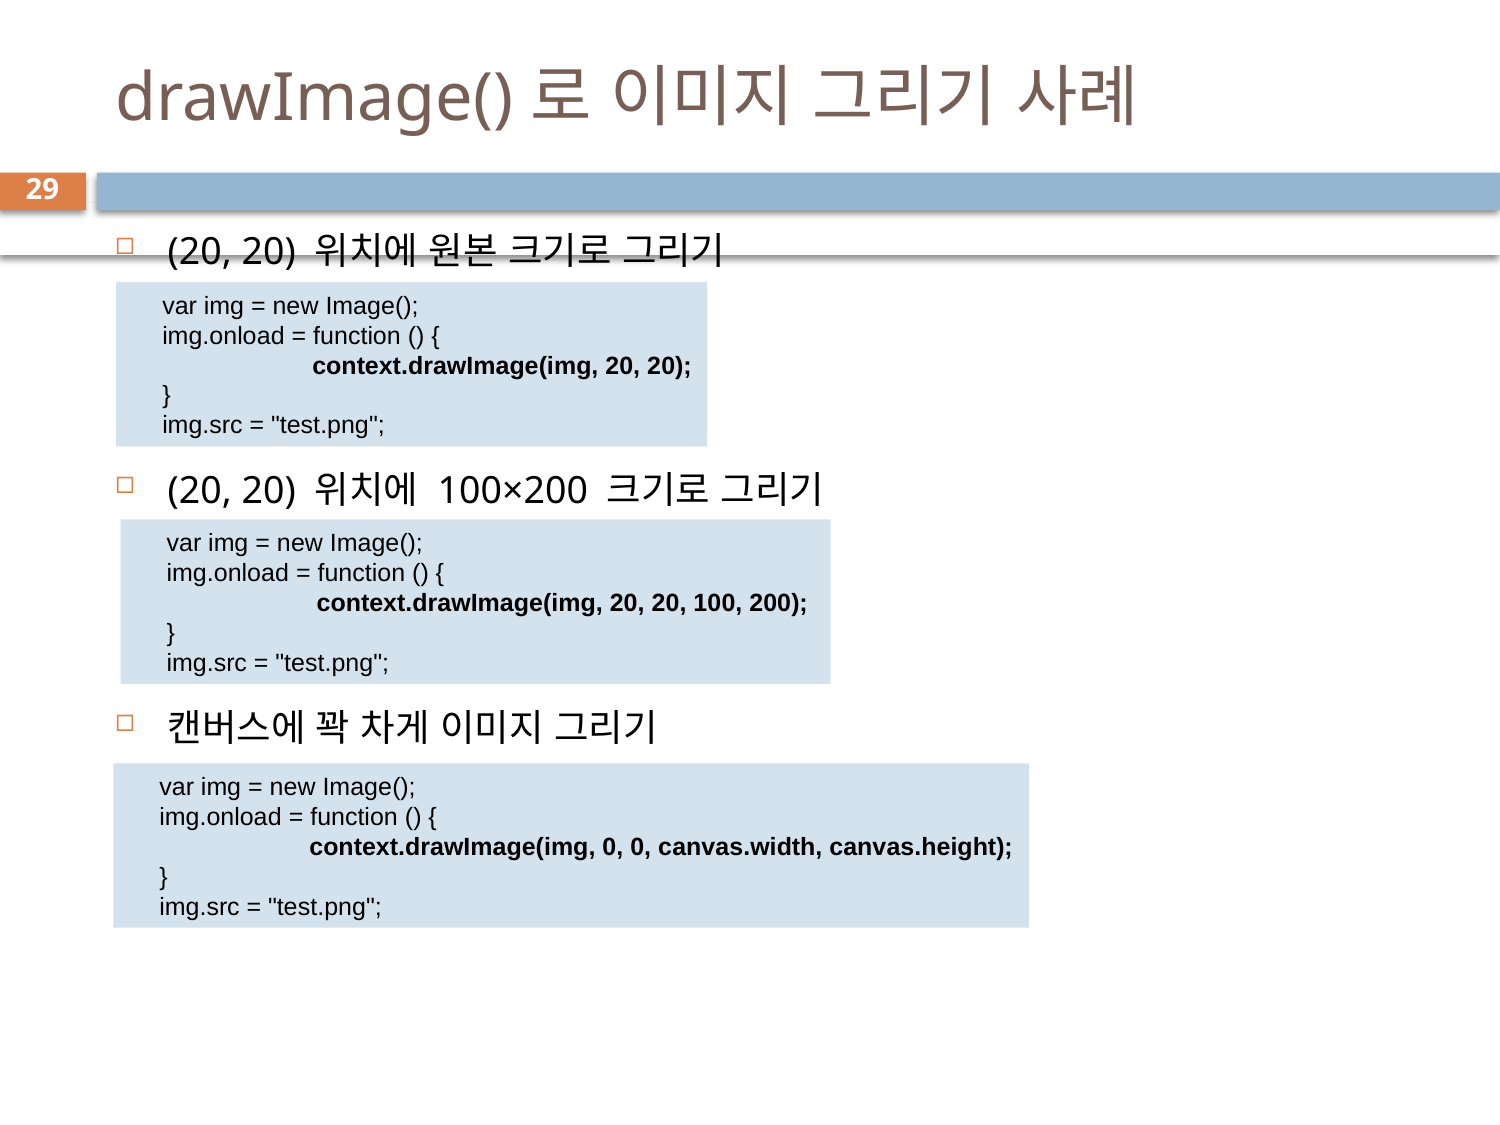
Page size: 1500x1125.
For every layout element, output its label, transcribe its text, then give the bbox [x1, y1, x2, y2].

list (20, 20) 위치에 원본 크기로 그리기 (20, 20) 위치에 100×200 크기로 그리기 캔버스에 꽉 차게 이미지 그리기 [100, 219, 1438, 1047]
text_box var img = new Image(); img.onload = function () { context.drawImage(img, 20, 20); } img.src = "test.png"; [116, 281, 708, 447]
text_box var img = new Image(); img.onload = function () { context.drawImage(img, 20, 20, 100, 200); } img.src = "test.png"; [120, 519, 831, 684]
title drawImage()로 이미지 그리기 사례 [100, 37, 1438, 149]
text_box var img = new Image(); img.onload = function () { context.drawImage(img, 0, 0, canvas.width, canvas.height); } img.src = "test.png"; [113, 763, 1030, 928]
slide_number 29 [0, 170, 87, 211]
